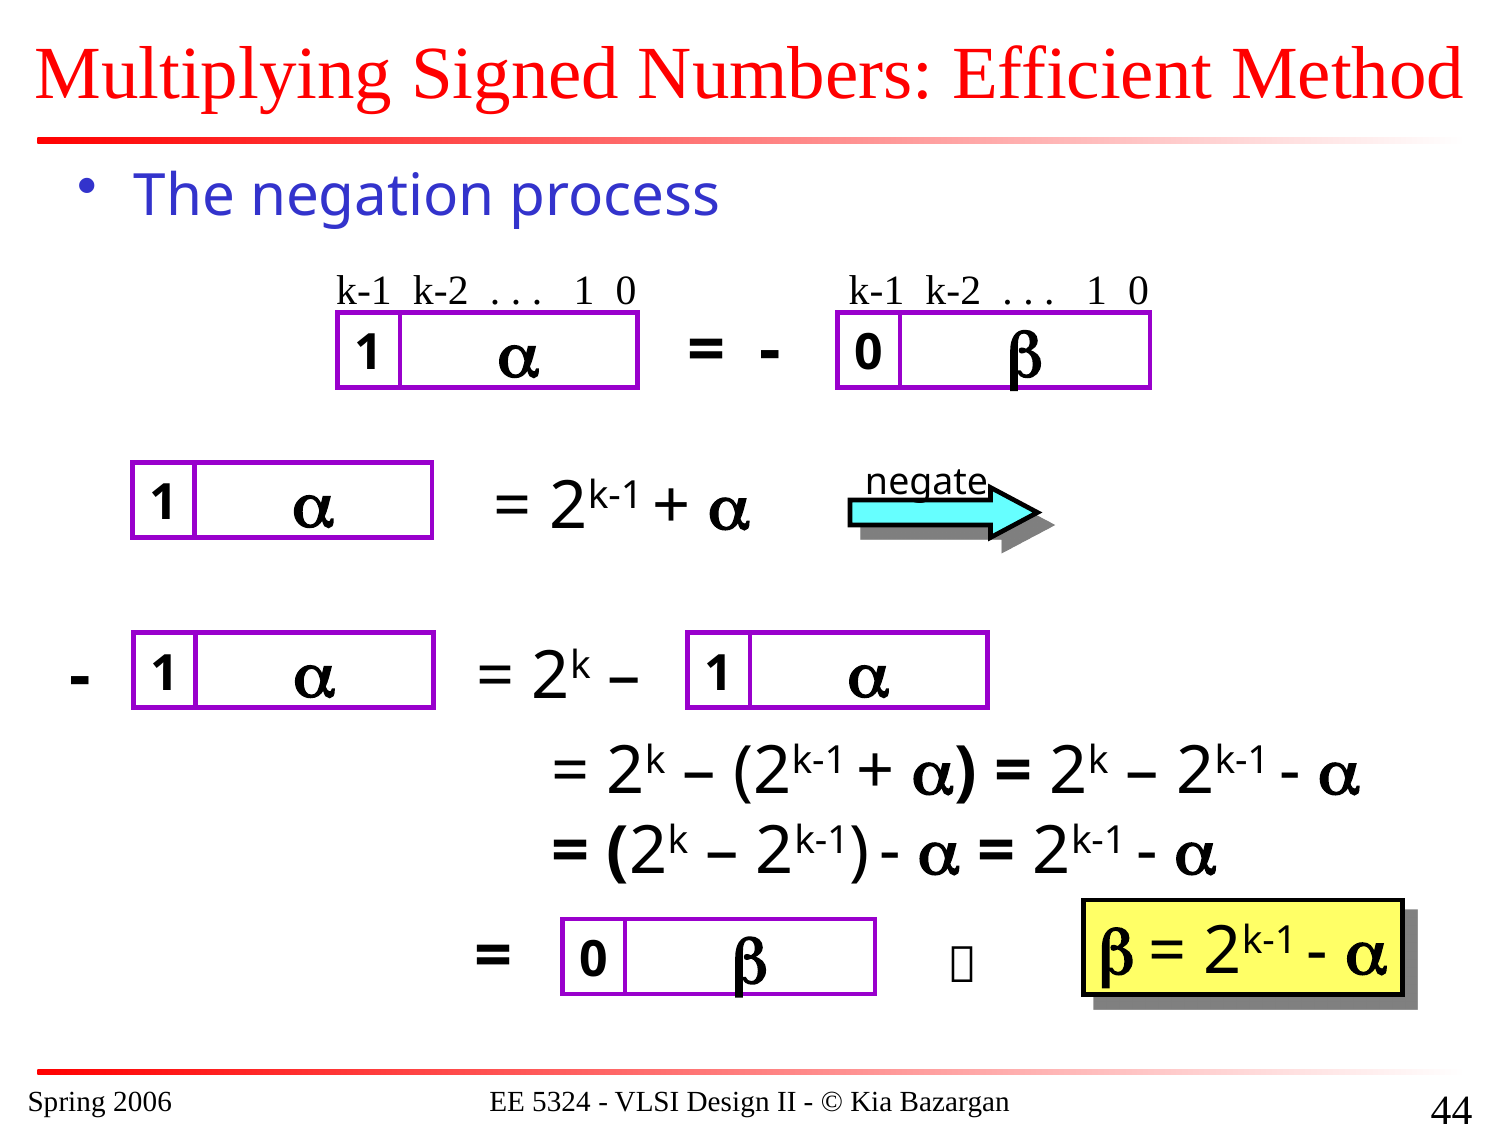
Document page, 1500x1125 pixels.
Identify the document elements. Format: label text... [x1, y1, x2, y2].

text_box 0 [562, 918, 625, 994]
slide_number 172 [1174, 1074, 1488, 1113]
text_box  [196, 632, 434, 708]
text_box 0 [837, 312, 900, 388]
text_box [849, 494, 1038, 538]
text_box 1 [687, 632, 750, 708]
text_box negate [850, 449, 1004, 510]
text_box = [460, 904, 529, 1000]
text_box 1 [337, 313, 400, 388]
text_box = - [672, 301, 797, 394]
text_box  [195, 462, 433, 538]
title Multiplying Signed Numbers: Efficient Method [0, 12, 1500, 126]
text_box k-1 k-2 . . . 1 0 [849, 301, 1149, 313]
text_box 1 [133, 632, 196, 708]
text_box  [900, 312, 1150, 388]
text_box = 2k-1 +  [479, 454, 766, 550]
text_box 1 [132, 462, 195, 538]
text_box  [400, 312, 638, 388]
footer EE 5324 - VLSI Design II - © Kia Bazargan [399, 1074, 1101, 1125]
list The negation process [62, 149, 1438, 301]
text_box = 2k – [461, 624, 657, 720]
text_box  [750, 632, 988, 708]
text_box  [912, 924, 1013, 1000]
slide_number Spring 2006 [12, 1074, 326, 1113]
text_box  = 2k-1 -  [1083, 899, 1403, 995]
text_box  [625, 918, 875, 994]
text_box k-1 k-2 . . . 1 0 [337, 301, 636, 313]
text_box - [54, 624, 106, 720]
text_box = 2k – (2k-1 + ) = 2k – 2k-1 -  = (2k – 2k-1) -  = 2k-1 -  [536, 720, 1393, 895]
